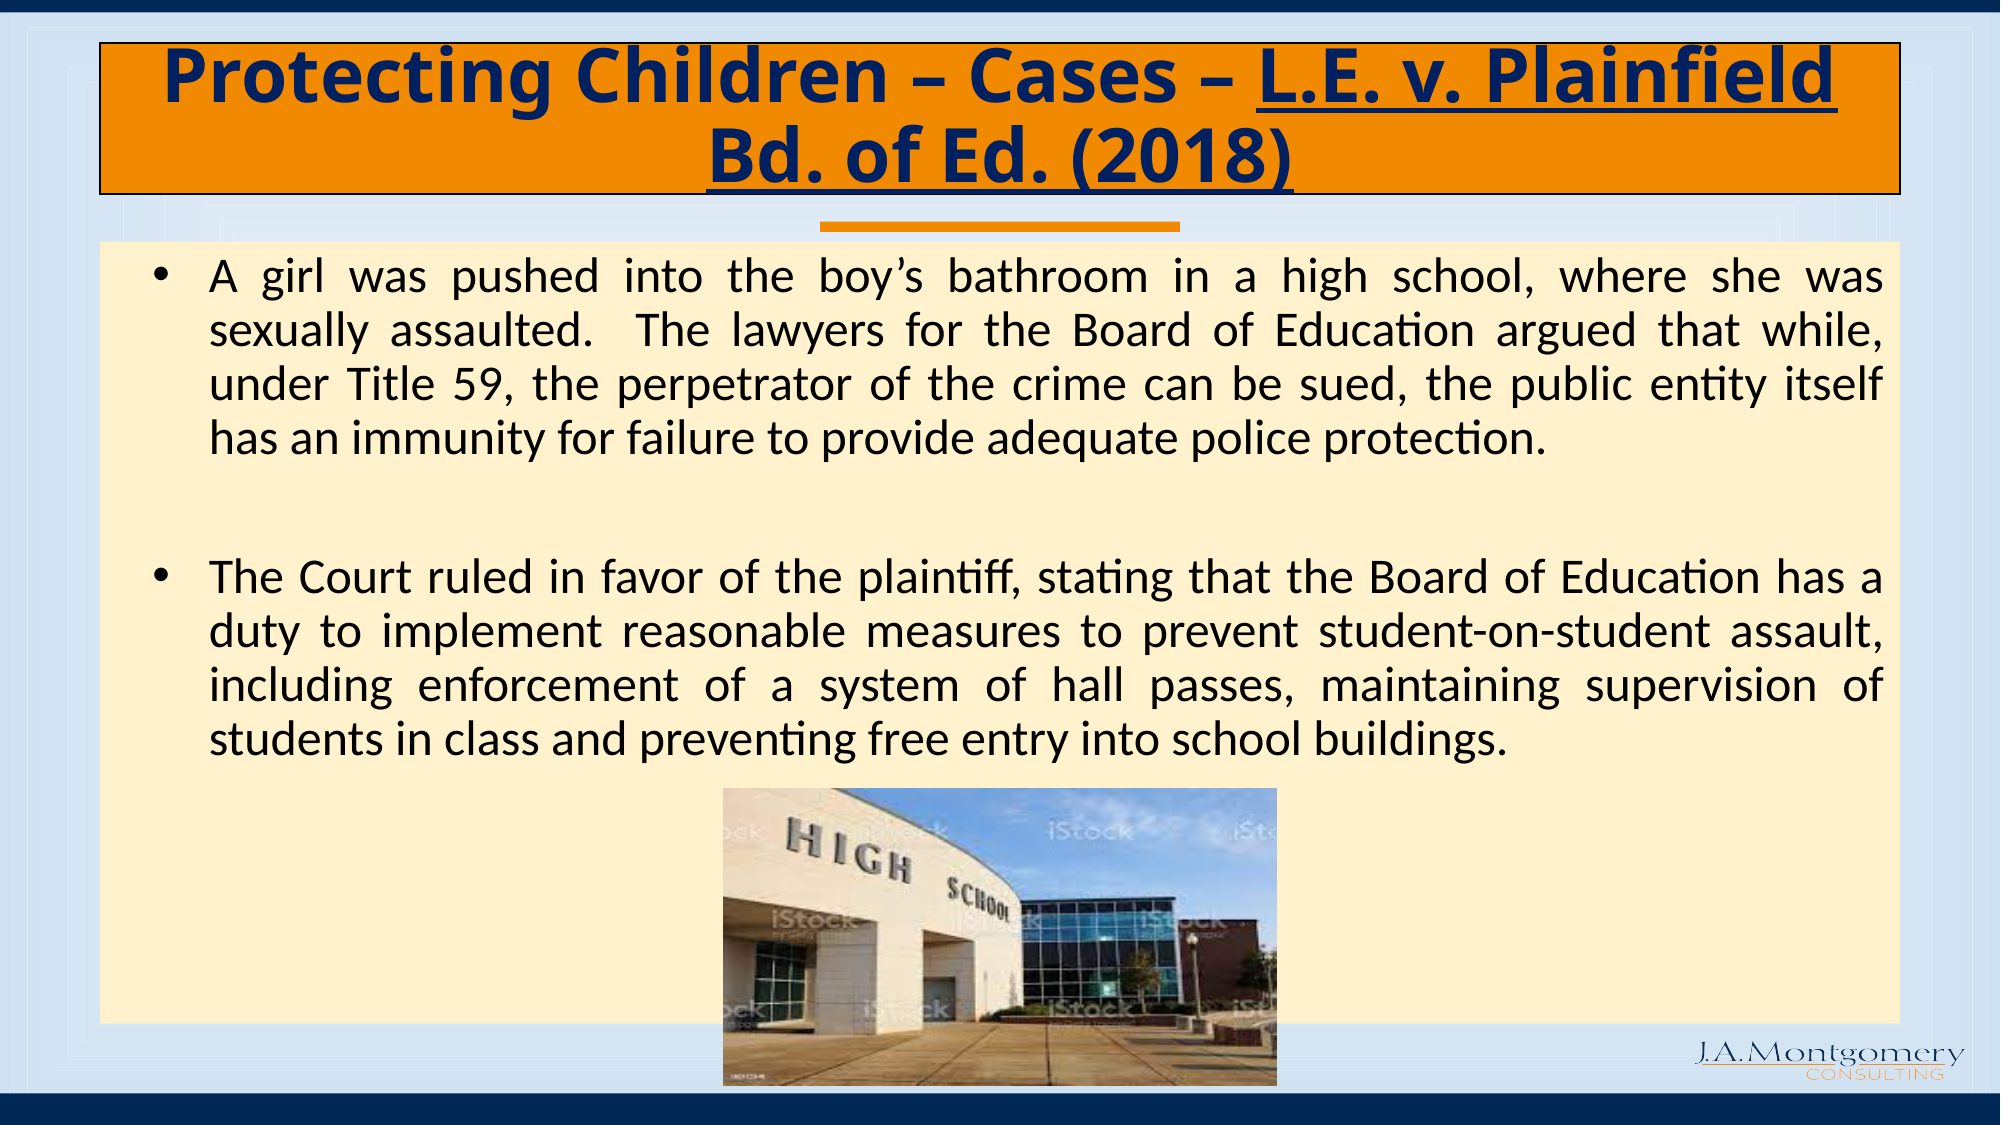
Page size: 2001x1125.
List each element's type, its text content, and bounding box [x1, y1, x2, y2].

picture [1695, 1041, 1966, 1080]
title Protecting Children – Cases – L.E. v. Plainfield Bd. of Ed. (2018) [99, 42, 1901, 195]
list A girl was pushed into the boy’s bathroom in a high school, where she was sexually assaulted. The lawyers for the Board of Education argued that while, under Title 59, the perpetrator of the crime can be sued, the public entity itself has an immunity for failure to provide adequate police protection. The Court ruled in favor of the plaintiff, stating that the Board of Education has a duty to implement reasonable measures to prevent student-on-student assault, including enforcement of a system of hall passes, maintaining supervision of students in class and preventing free entry into school buildings. [99, 241, 1900, 1024]
picture [723, 788, 1277, 1086]
